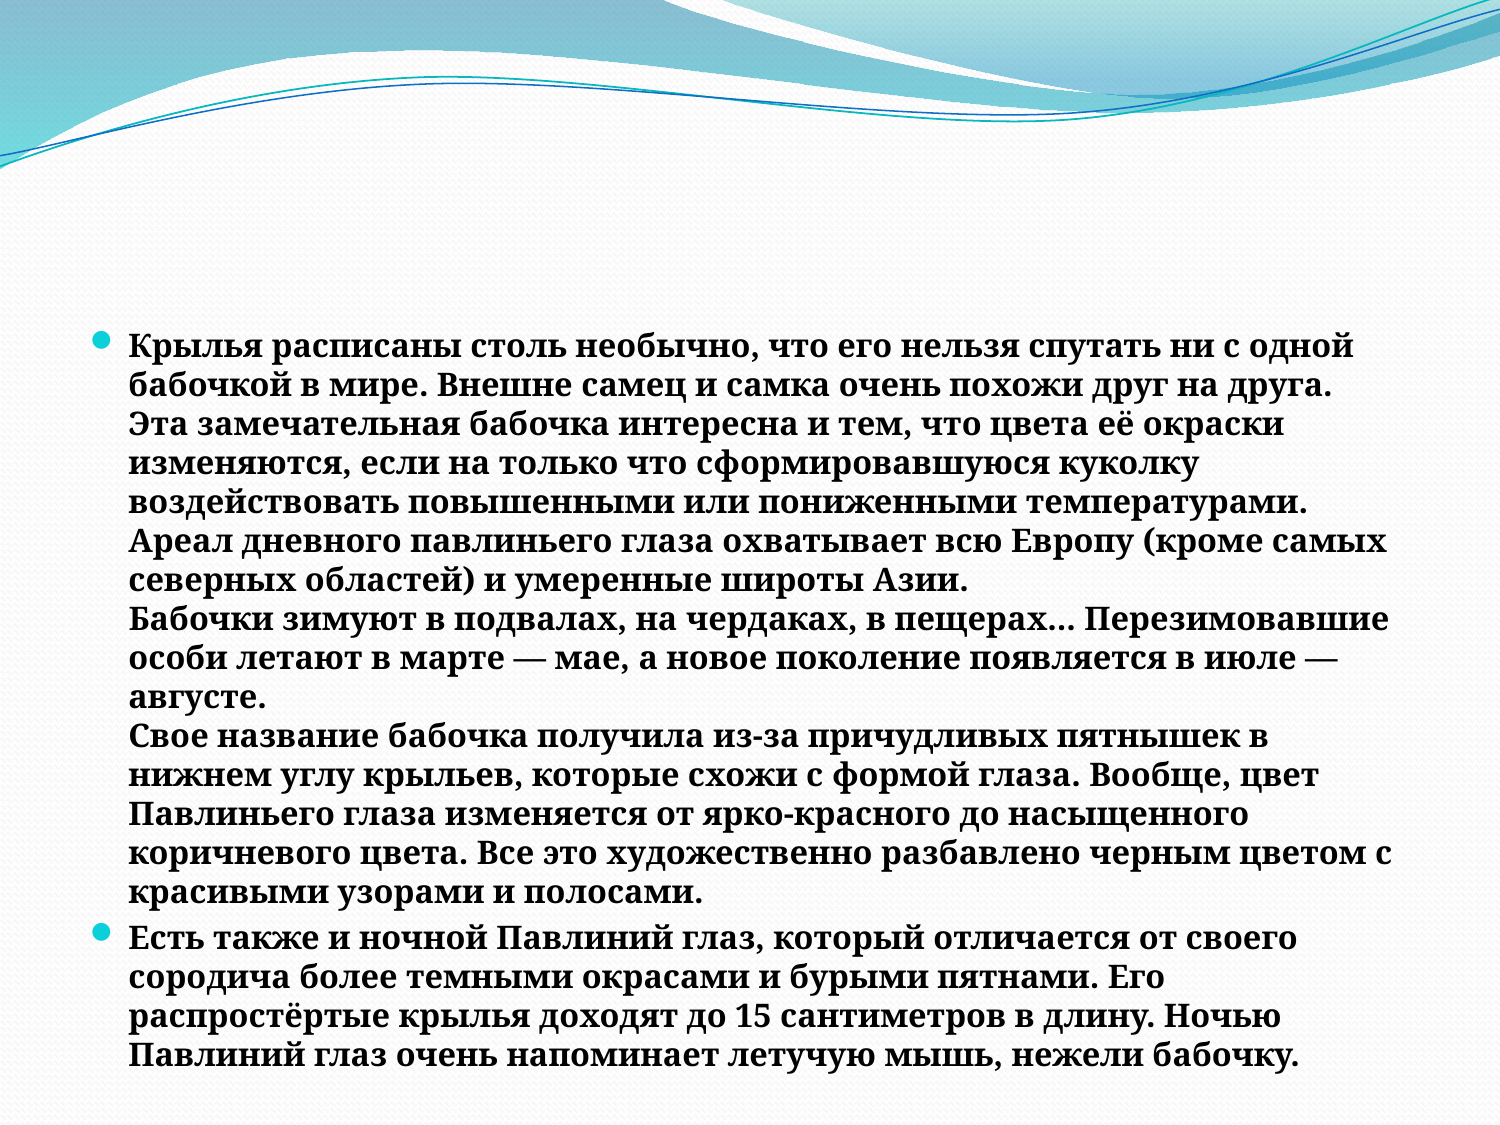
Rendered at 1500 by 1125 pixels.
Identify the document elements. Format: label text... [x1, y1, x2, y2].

list Крылья расписаны столь необычно, что его нельзя спутать ни с одной бабочкой в мире. Внешне самец и самка очень похожи друг на друга. Эта замечательная бабочка интересна и тем, что цвета её окраски изменяются, если на только что сформировавшуюся куколку воздействовать повышенными или пониженными температурами. Ареал дневного павлиньего глаза охватывает всю Европу (кроме самых северных областей) и умеренные широты Азии. Бабочки зимуют в подвалах, на чердаках, в пещерах... Перезимовавшие особи летают в марте — мае, а новое поколение появляется в июле — августе. Свое название бабочка получила из-за причудливых пятнышек в нижнем углу крыльев, которые схожи с формой глаза. Вообще, цвет Павлиньего глаза изменяется от ярко-красного до насыщенного коричневого цвета. Все это художественно разбавлено черным цветом с красивыми узорами и полосами. Есть также и ночной Павлиний глаз, который отличается от своего сородича более темными окрасами и бурыми пятнами. Его распростёртые крылья доходят до 15 сантиметров в длину. Ночью Павлиний глаз очень напоминает летучую мышь, нежели бабочку. [75, 317, 1425, 1125]
